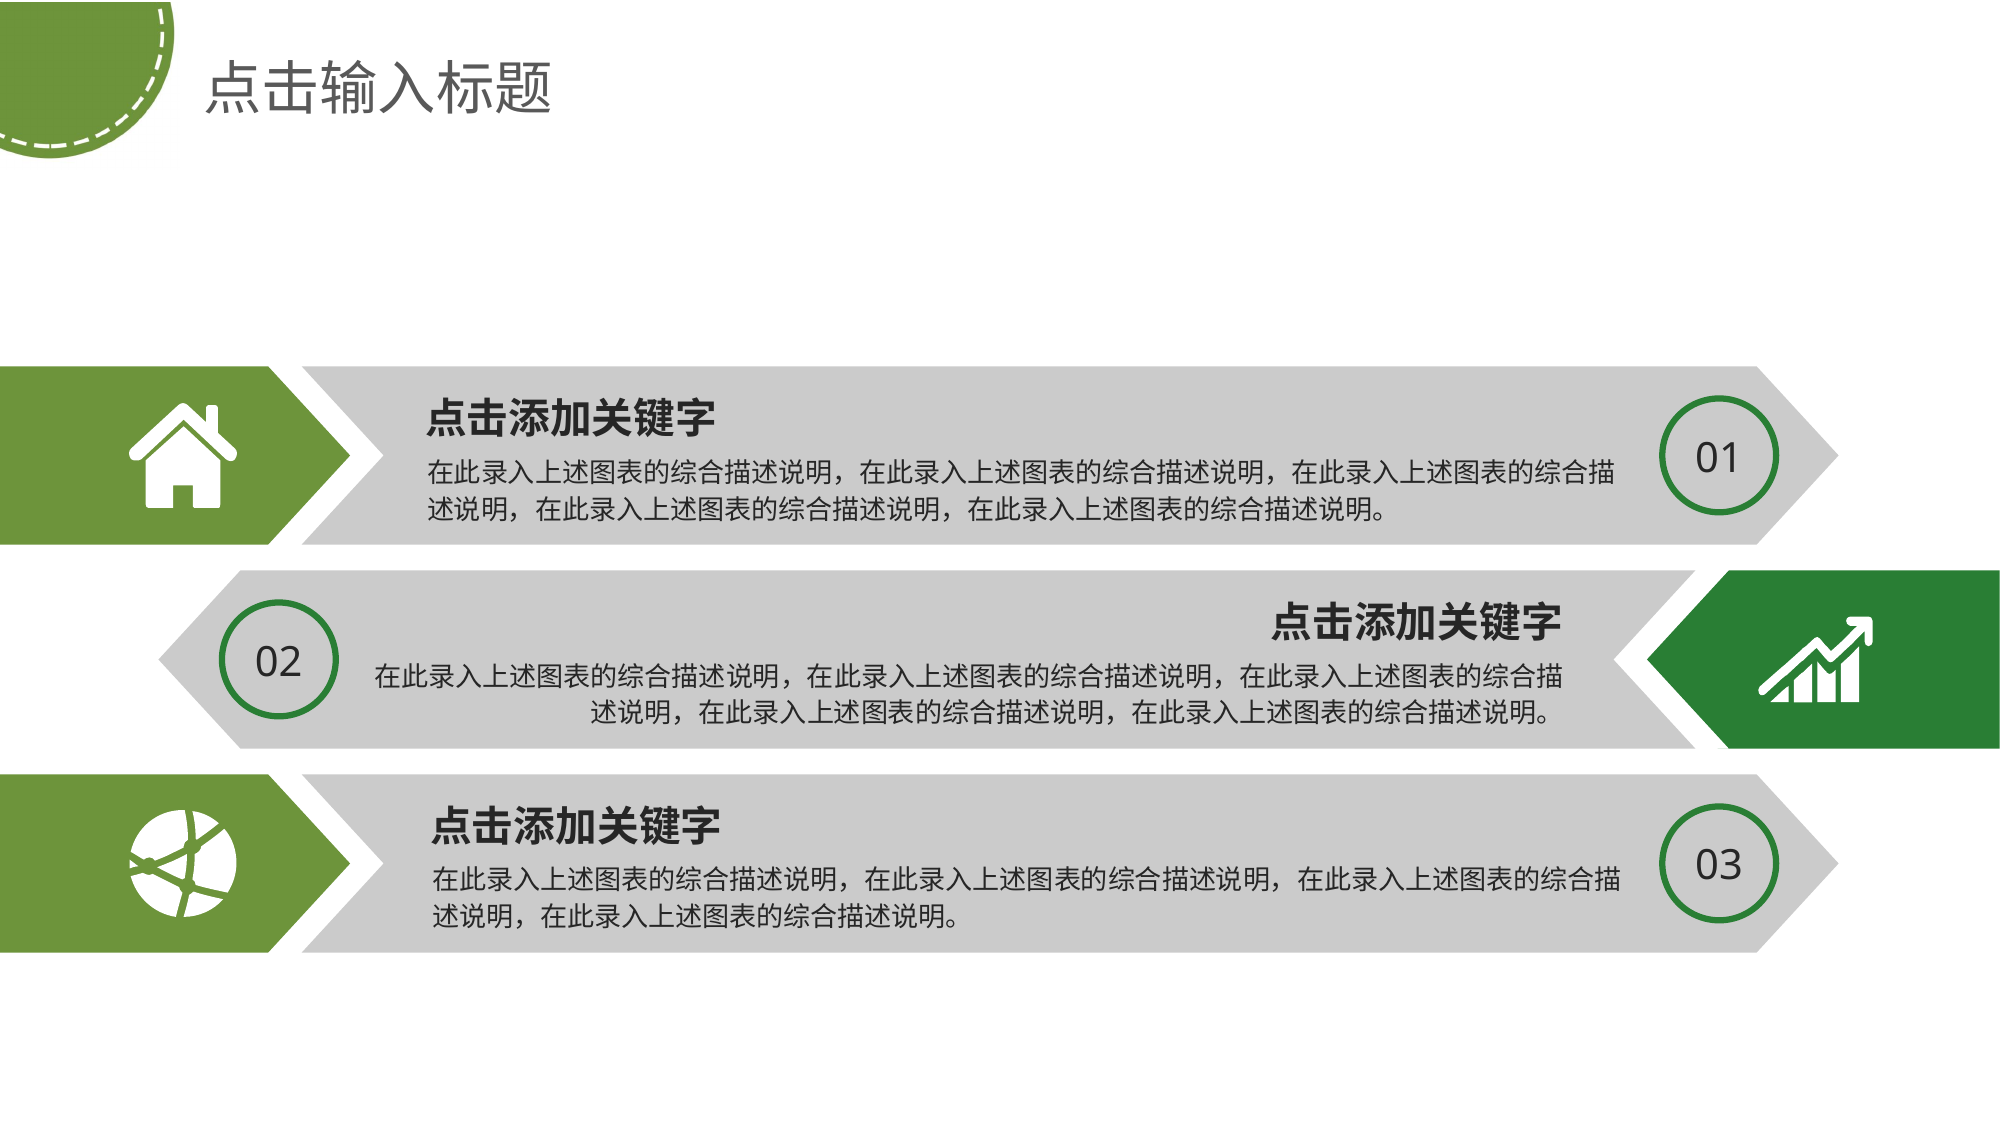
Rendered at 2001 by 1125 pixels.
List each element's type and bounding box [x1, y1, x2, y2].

text_box [0, 1, 644, 170]
text_box [351, 774, 1839, 953]
text_box [1646, 570, 2000, 749]
text_box [0, 366, 351, 545]
text_box [351, 366, 1839, 545]
text_box [158, 570, 1646, 749]
text_box [0, 774, 351, 953]
